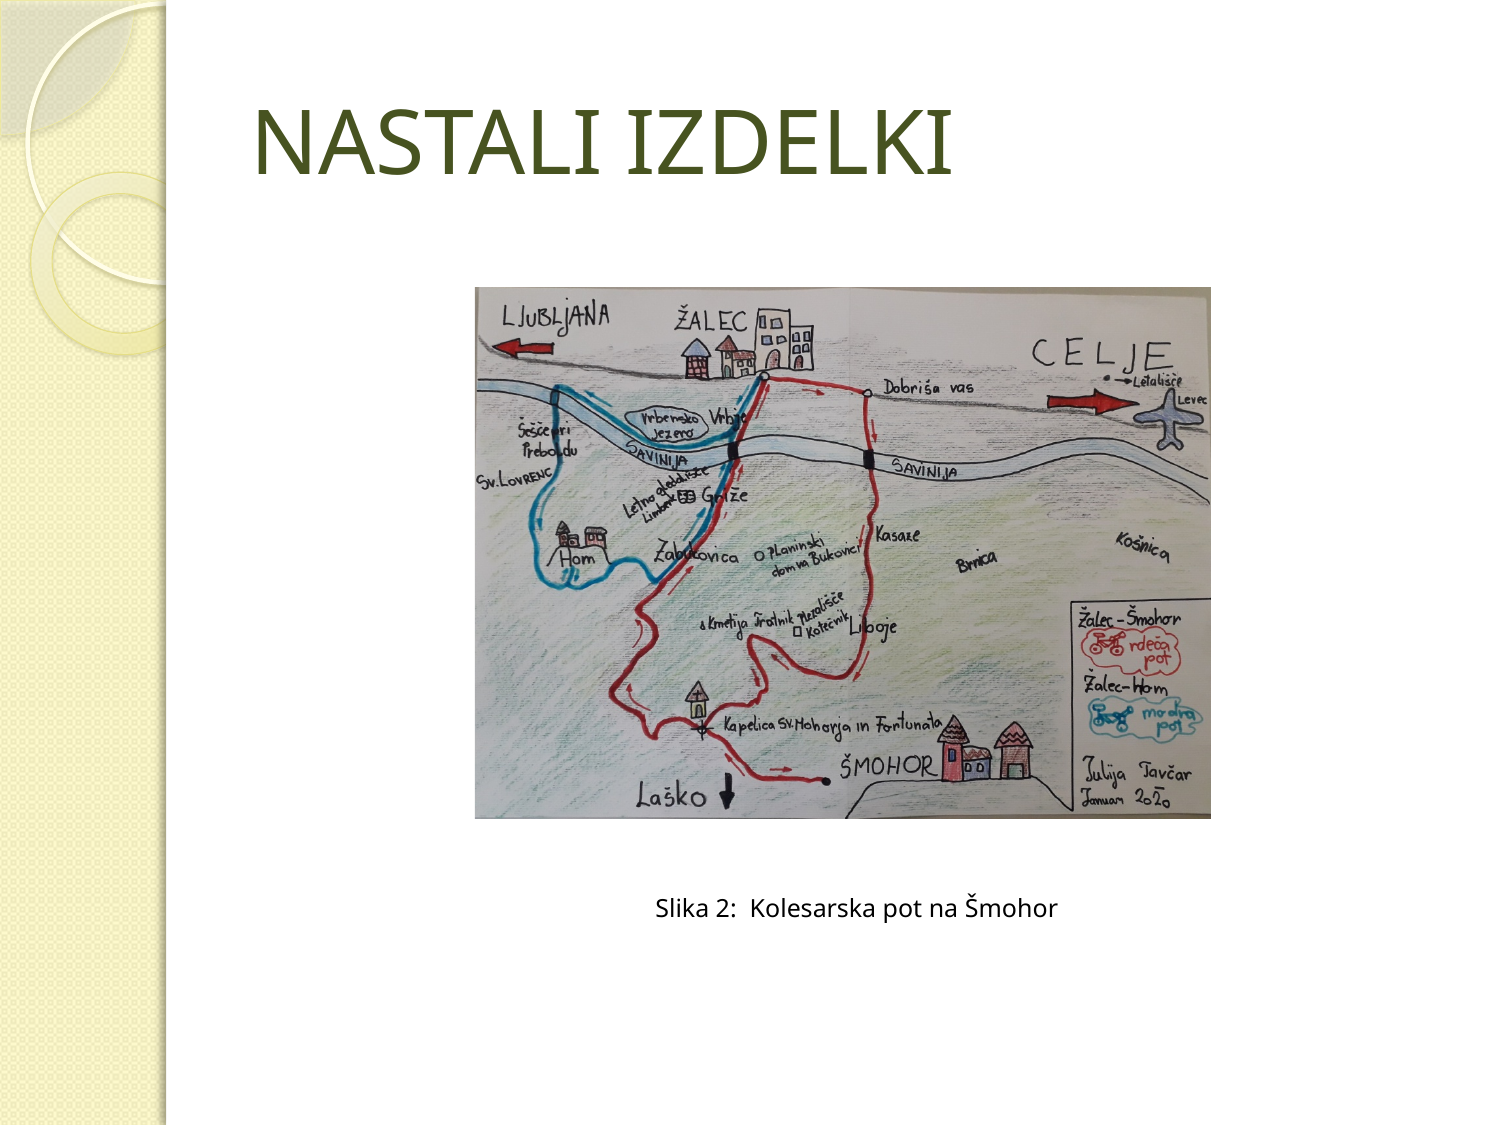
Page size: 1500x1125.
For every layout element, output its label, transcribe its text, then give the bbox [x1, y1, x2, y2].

picture [474, 287, 1212, 819]
title NASTALI IZDELKI [235, 45, 1466, 233]
list Slika 2: Kolesarska pot na Šmohor [235, 237, 1466, 1025]
